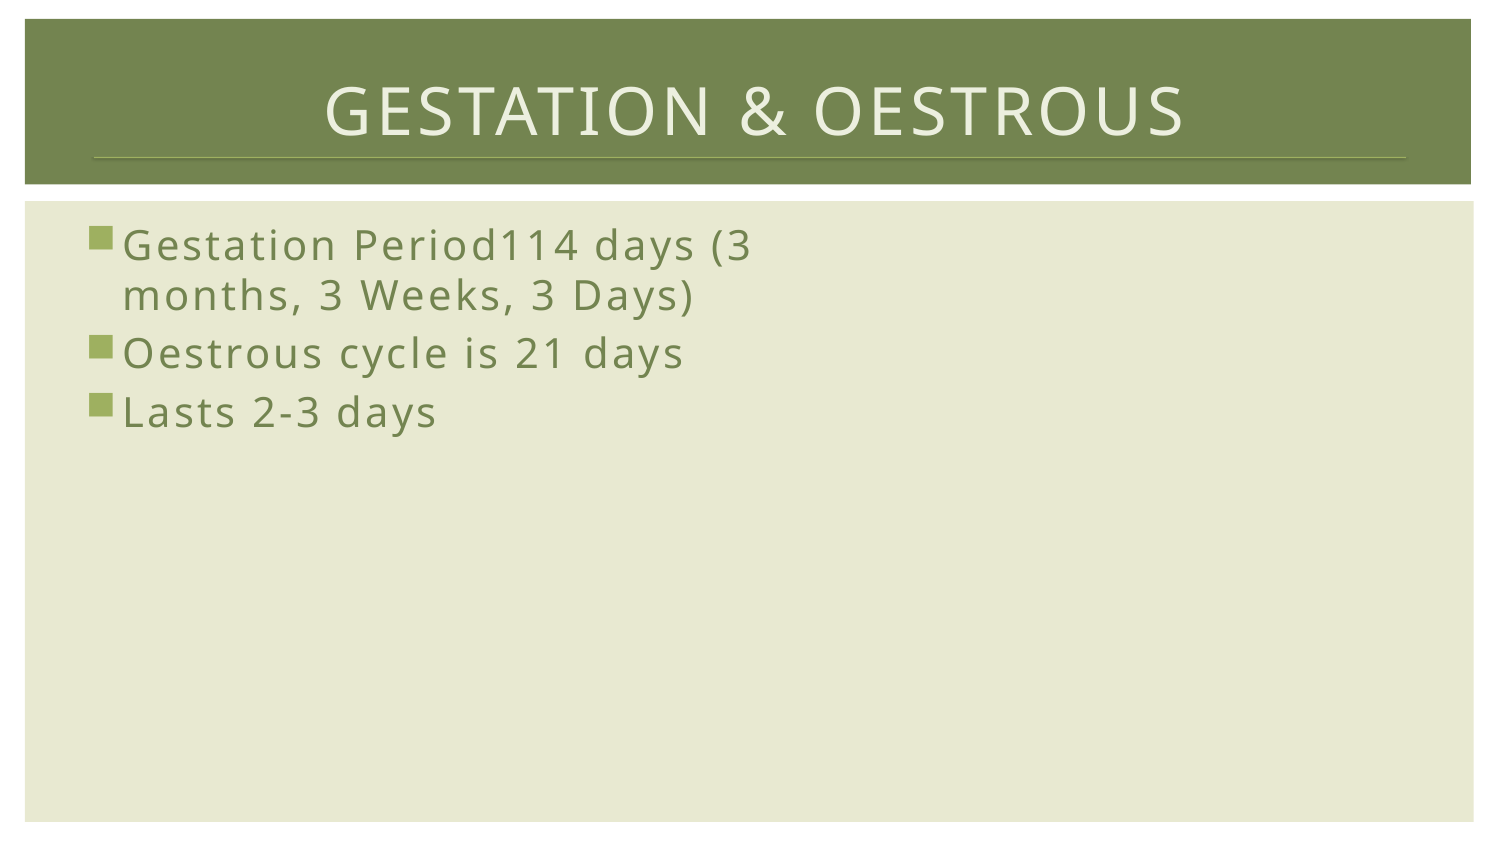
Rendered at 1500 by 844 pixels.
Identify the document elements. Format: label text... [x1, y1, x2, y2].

title Gestation & Oestrous [62, 43, 1438, 174]
list Gestation Period114 days (3 months, 3 Weeks, 3 Days) Oestrous cycle is 21 days Lasts 2-3 days [62, 211, 869, 800]
